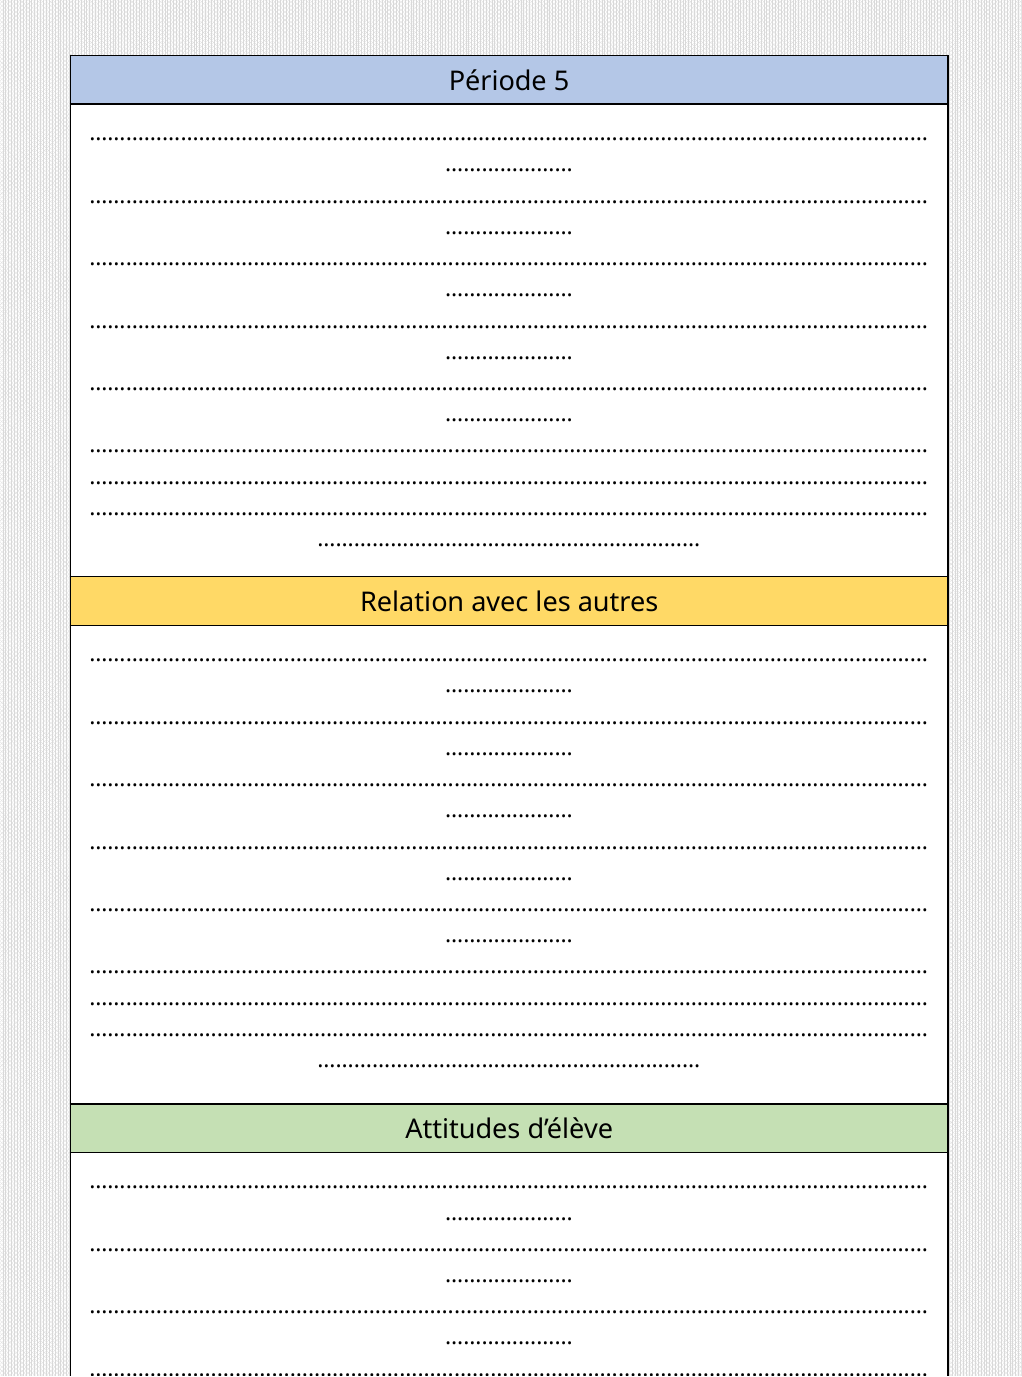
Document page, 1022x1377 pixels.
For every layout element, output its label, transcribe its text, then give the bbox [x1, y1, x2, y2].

table_cell …………………………………………………………………………………………………………………………………………… …………………………………………………………………………………………………………………………………………… …………………………………………………………………………………………………………………………………………… …………………………………………………………………………………………………………………………………………… …………………………………………………………………………………………………………………………………………… ……………………………………………………………………………………………………………………………………………………………………………………………………………………………………………………………………………………………………………………………………………………………………………………………………………………………………… [71, 626, 947, 1103]
table_cell Attitudes d’élève [71, 1105, 947, 1152]
table_header Période 5 [71, 56, 947, 103]
table_cell …………………………………………………………………………………………………………………………………………… …………………………………………………………………………………………………………………………………………… …………………………………………………………………………………………………………………………………………… …………………………………………………………………………………………………………………………………………… …………………………………………………………………………………………………………………………………………… ……………………………………………………………………………………………………………………………………………………………………………………………………………………………………………………………………………………………………………………………………………………………………………………………………………………………………… [71, 1153, 947, 1376]
table_cell Relation avec les autres [71, 577, 947, 625]
table_cell …………………………………………………………………………………………………………………………………………… …………………………………………………………………………………………………………………………………………… …………………………………………………………………………………………………………………………………………… …………………………………………………………………………………………………………………………………………… …………………………………………………………………………………………………………………………………………… ……………………………………………………………………………………………………………………………………………………………………………………………………………………………………………………………………………………………………………………………………………………………………………………………………………………………………… [71, 105, 947, 576]
